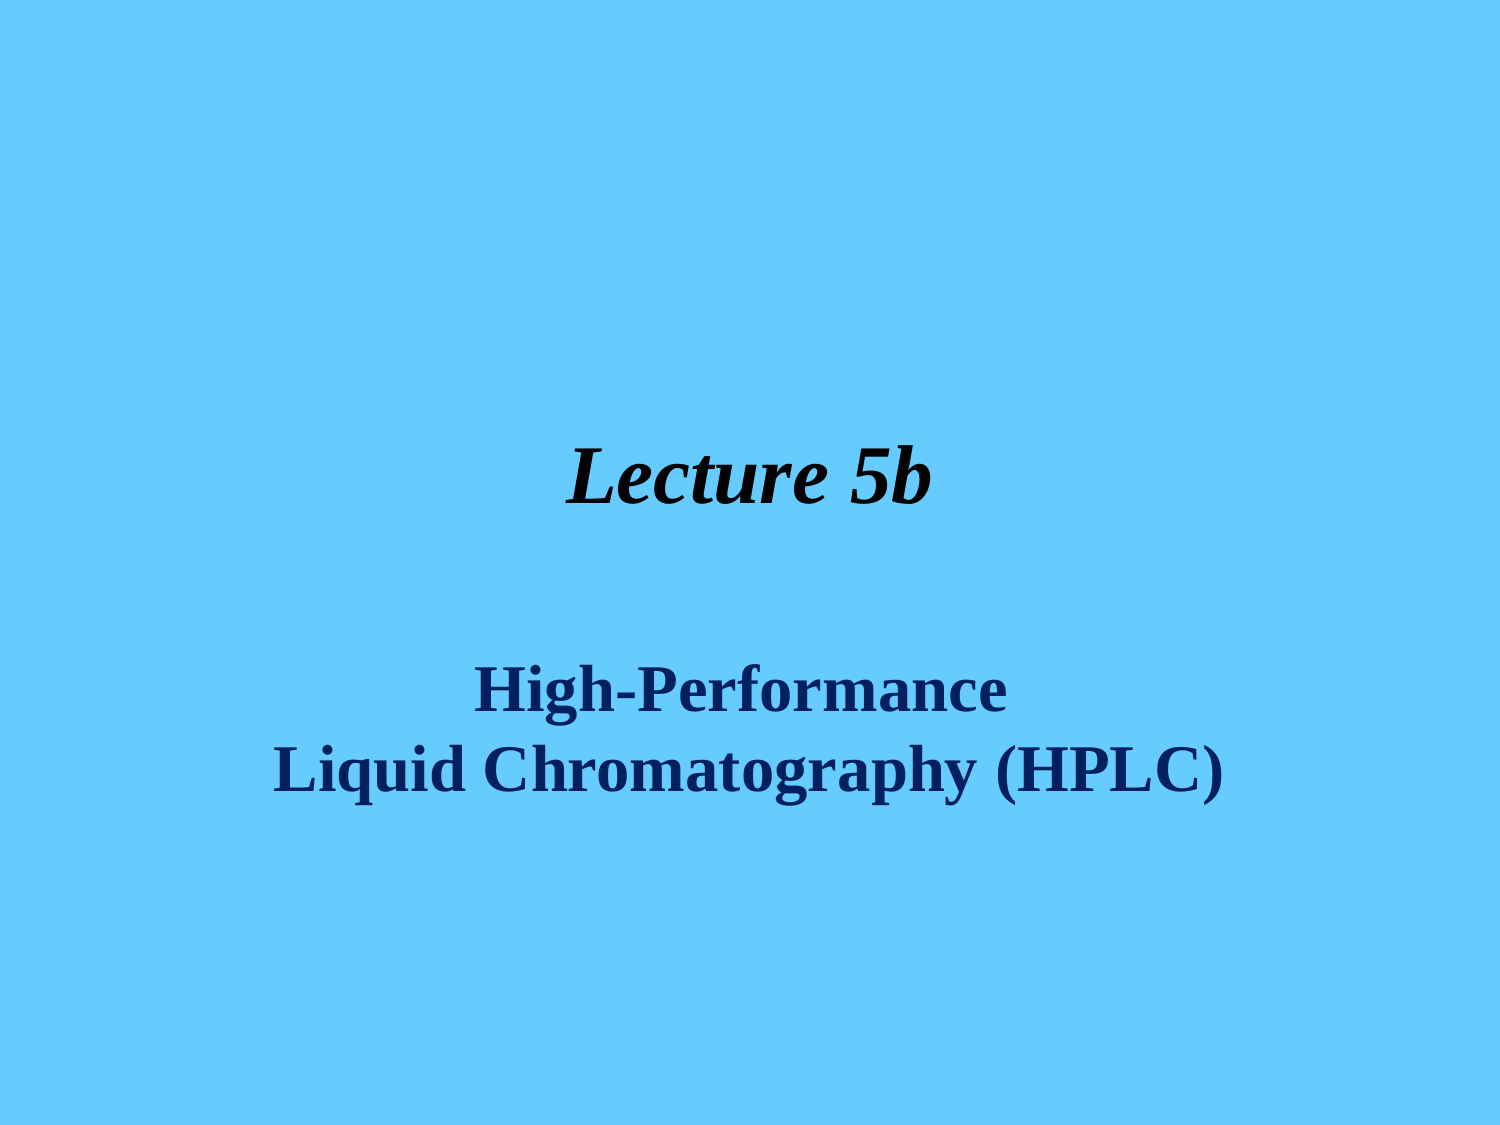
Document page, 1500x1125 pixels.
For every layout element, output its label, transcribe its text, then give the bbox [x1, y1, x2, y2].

subtitle High-Performance Liquid Chromatography (HPLC) [225, 637, 1275, 925]
title Lecture 5b [112, 349, 1388, 591]
